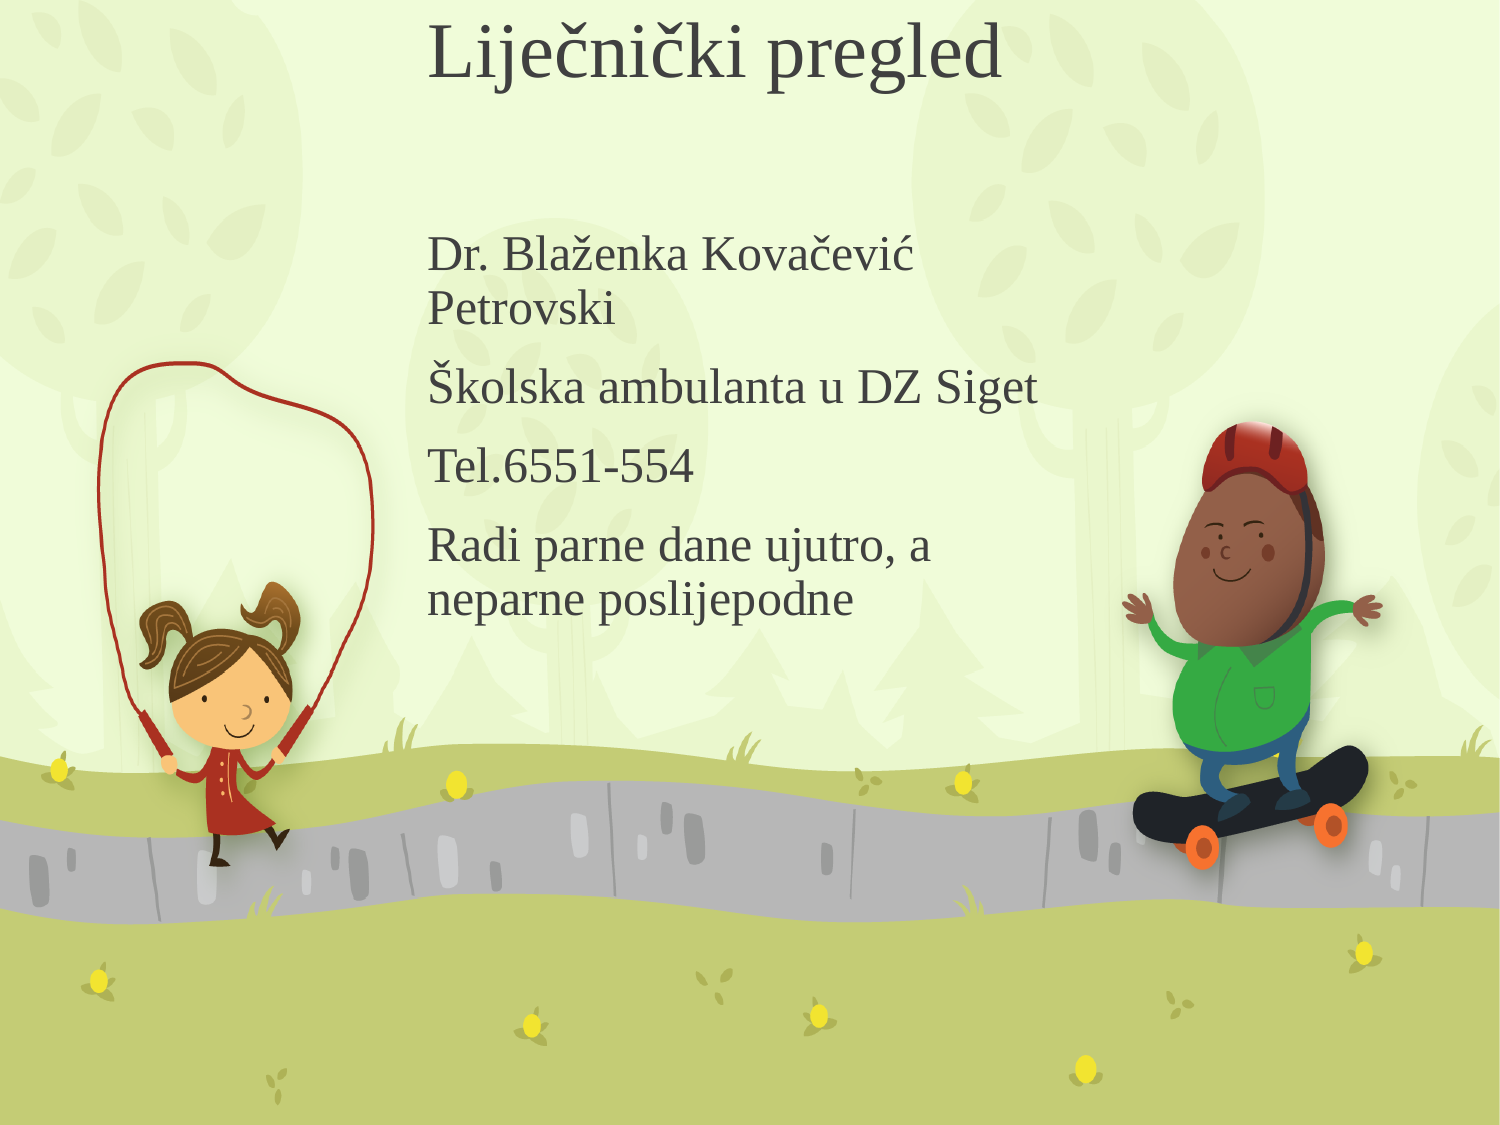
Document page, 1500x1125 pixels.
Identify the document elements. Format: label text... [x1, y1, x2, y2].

list Dr. Blaženka Kovačević Petrovski Školska ambulanta u DZ Siget Tel.6551-554 Radi parne dane ujutro, a neparne poslijepodne [412, 219, 1088, 716]
title Liječnički pregled [412, 0, 1313, 197]
picture [0, 0, 1500, 1125]
